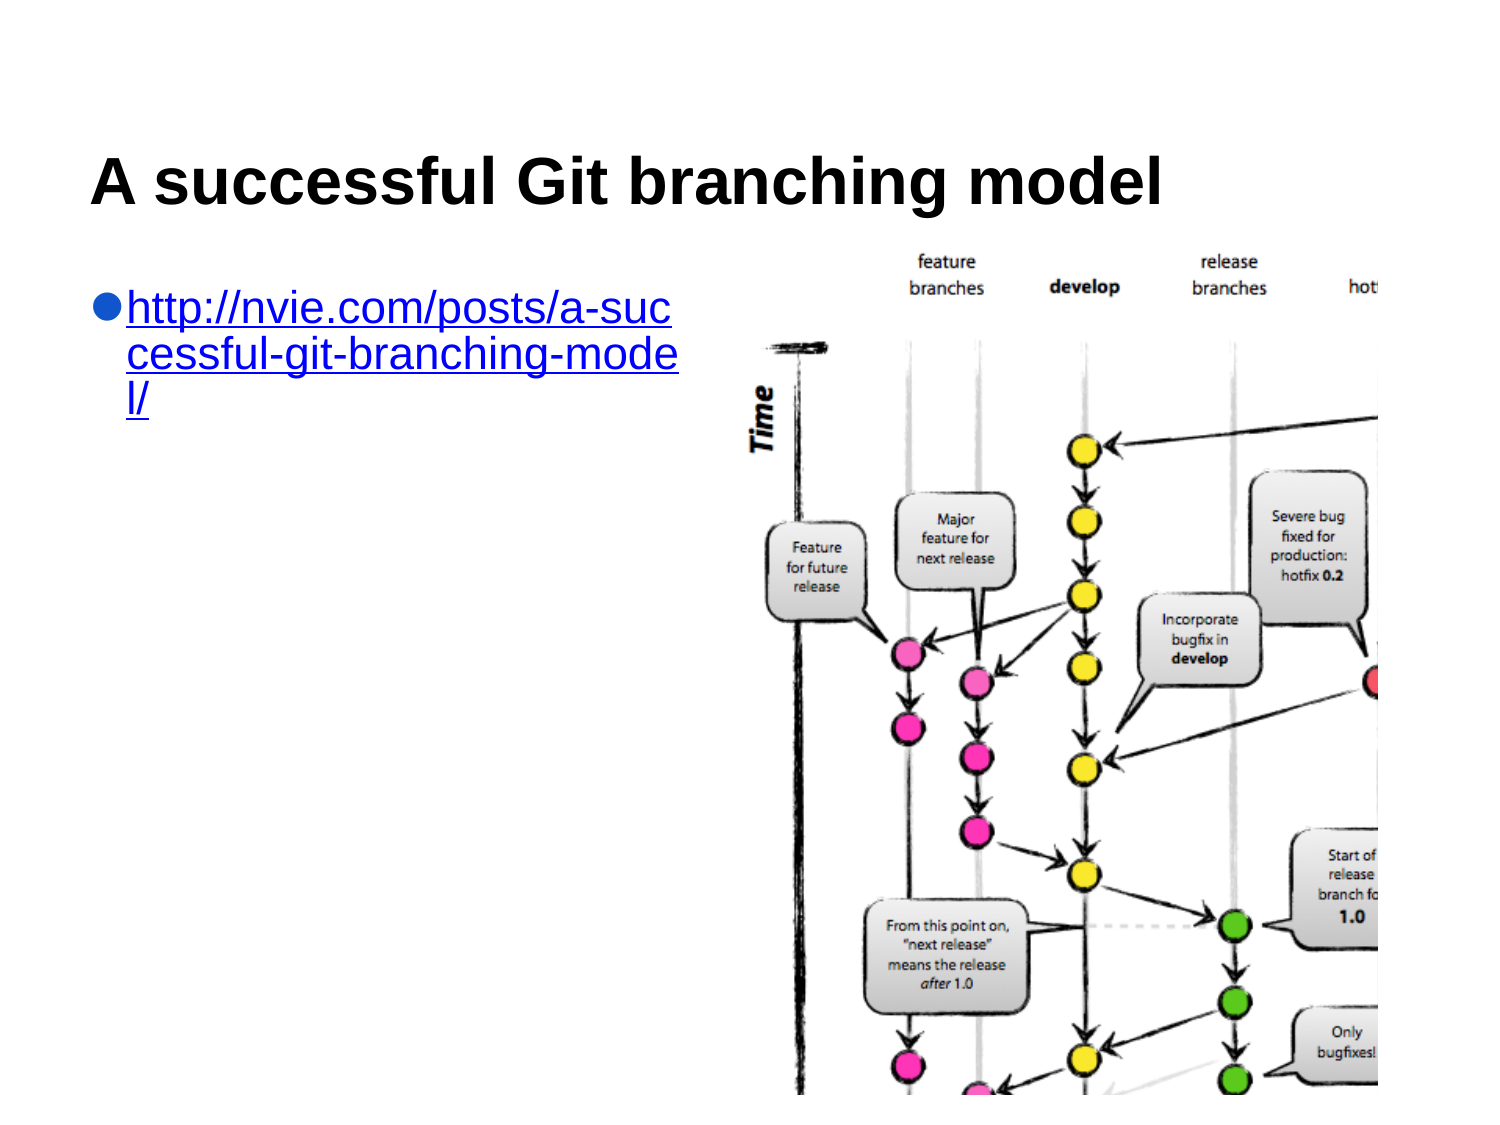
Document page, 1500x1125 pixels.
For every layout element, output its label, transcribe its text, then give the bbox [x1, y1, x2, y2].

text_box [743, 248, 1378, 1095]
text_box A successful Git branching model [75, 14, 1425, 233]
text_box http://nvie.com/posts/a-successful-git-branching-model/ [75, 262, 703, 945]
